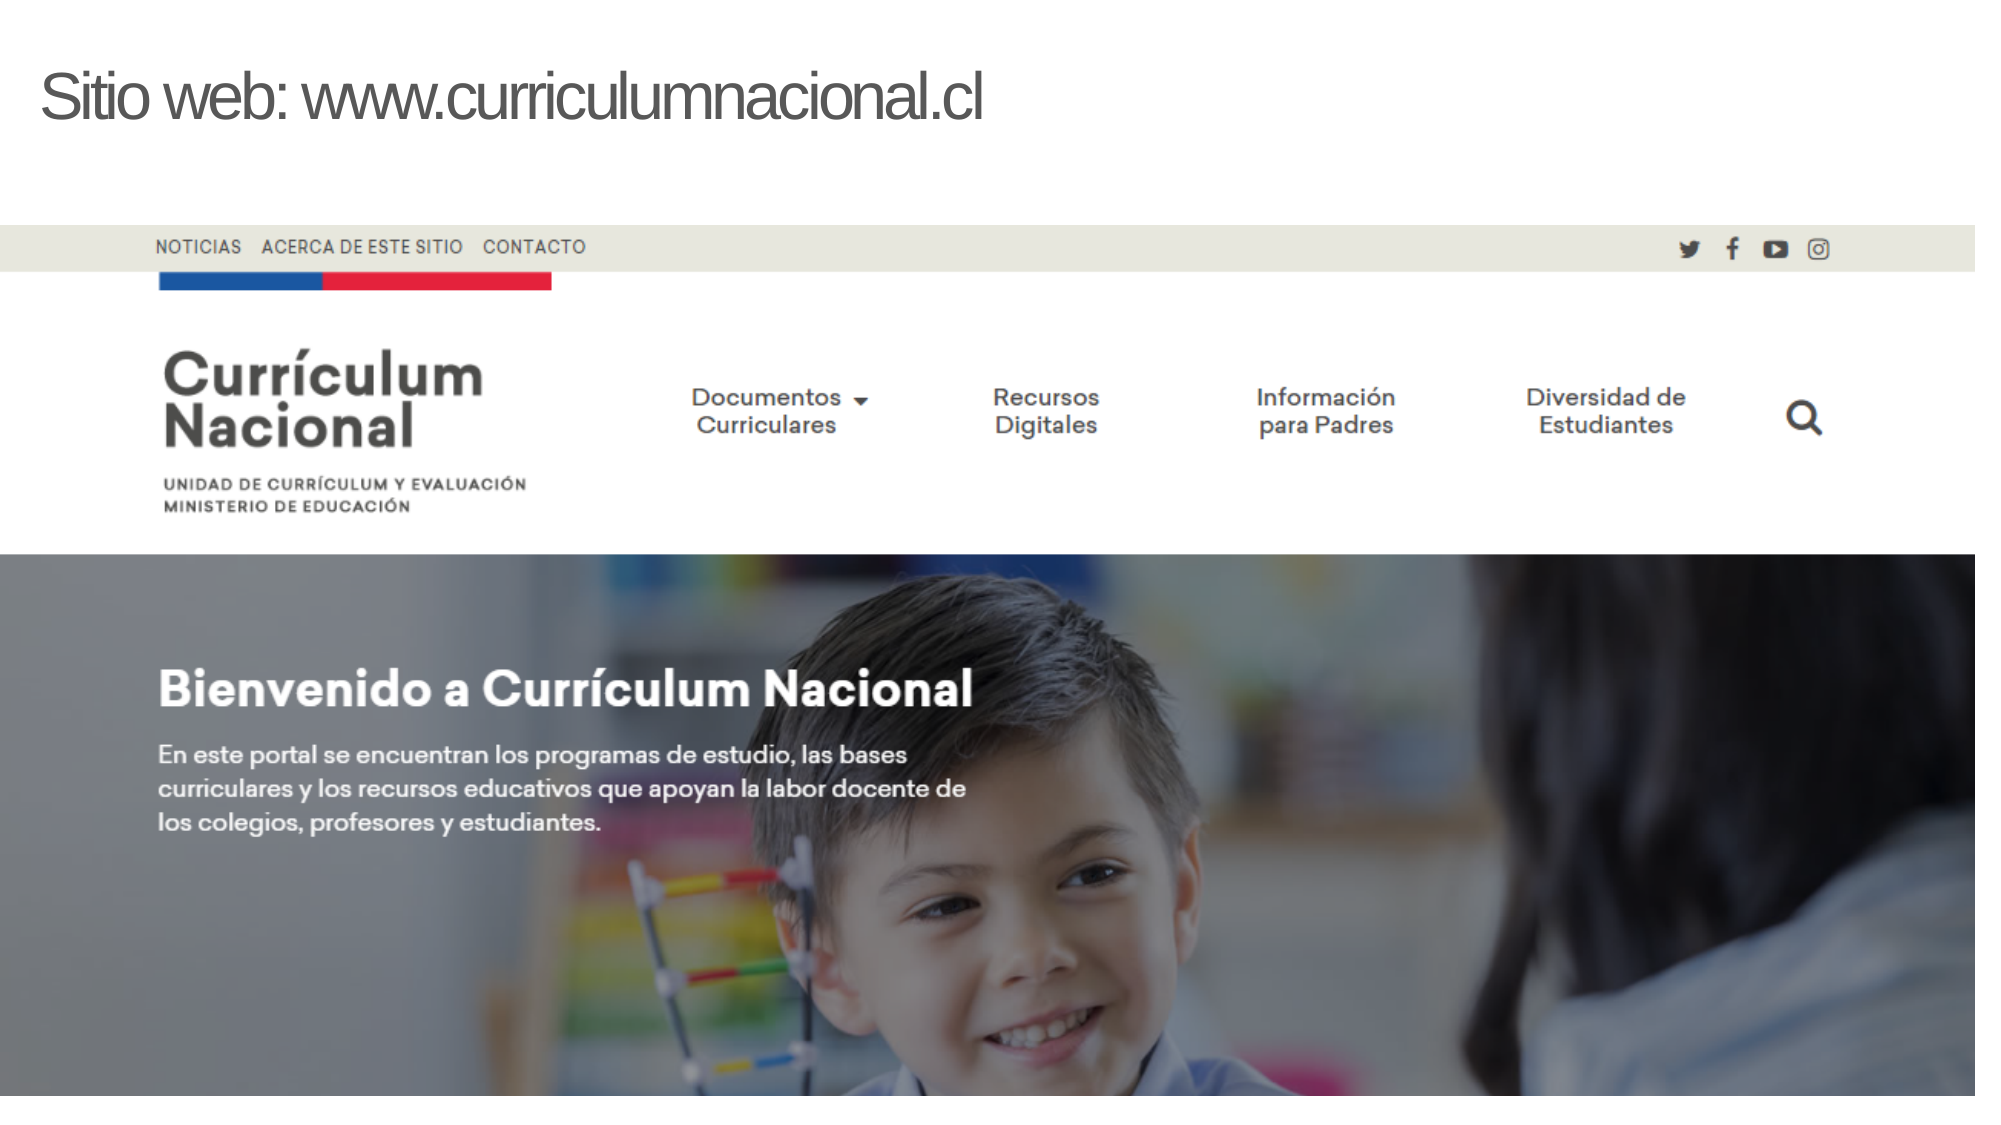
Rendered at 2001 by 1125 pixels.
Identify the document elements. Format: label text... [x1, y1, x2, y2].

picture [0, 224, 1976, 1097]
text_box Sitio web: www.curriculumnacional.cl [37, 50, 1588, 133]
